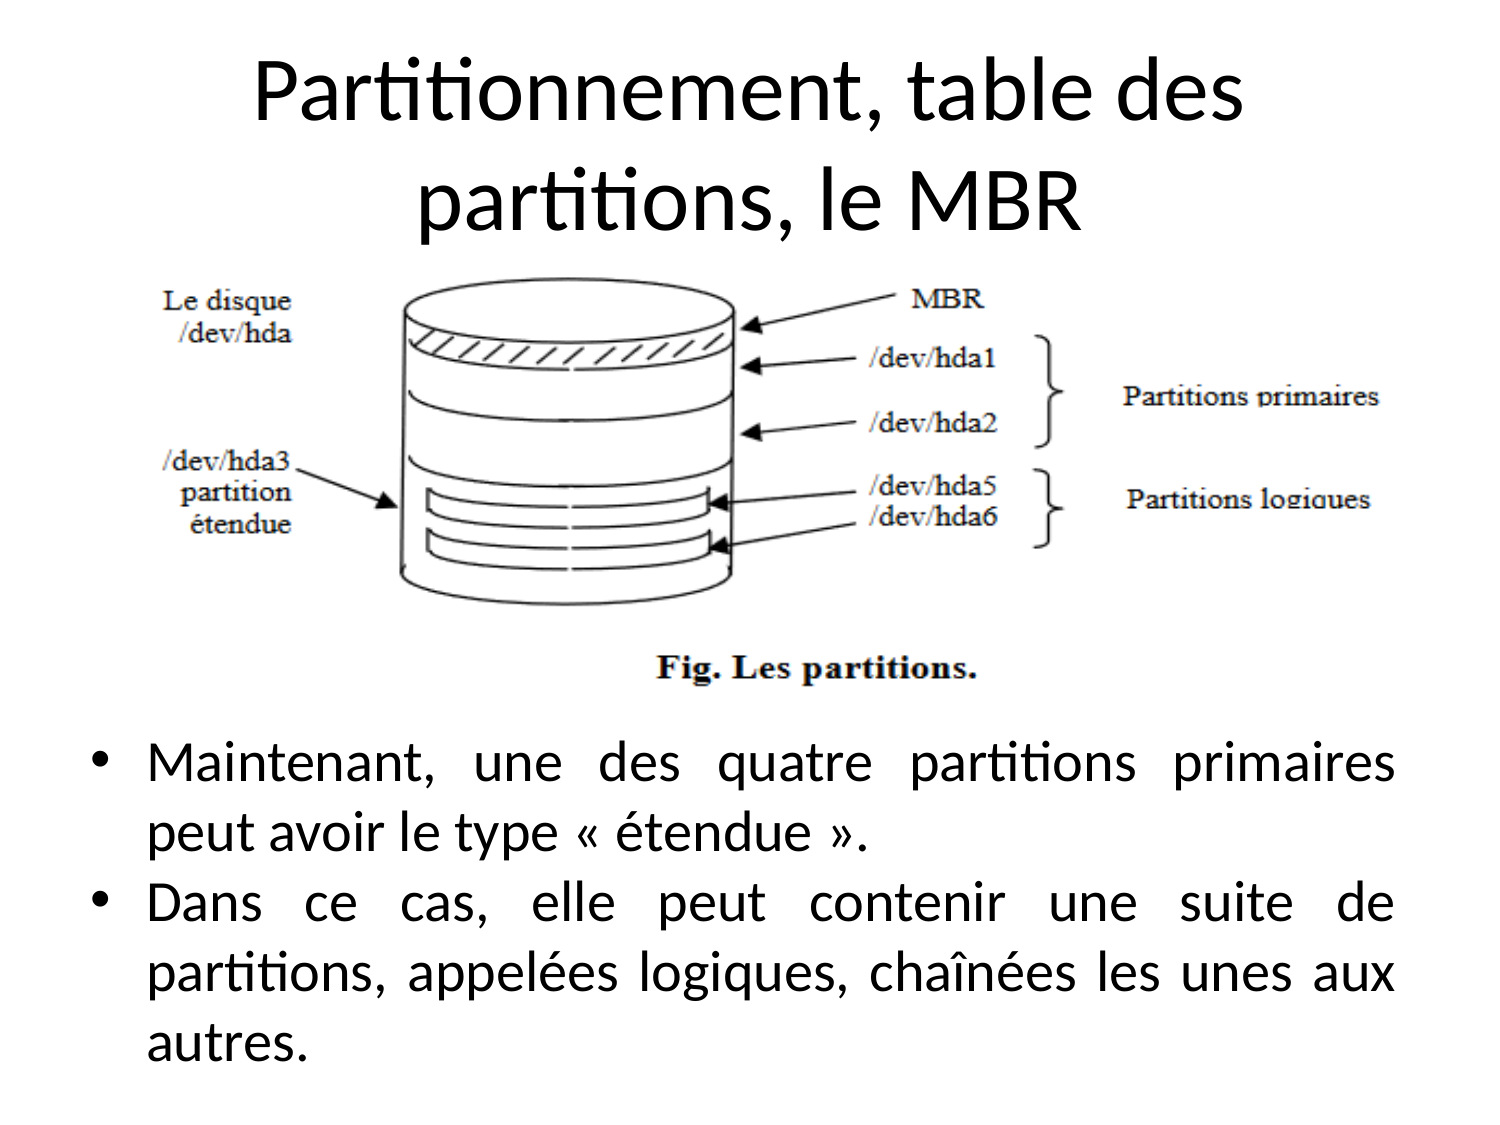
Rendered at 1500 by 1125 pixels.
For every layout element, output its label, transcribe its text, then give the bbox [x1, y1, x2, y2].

text_box Partitionnement, table des partitions, le MBR [74, 45, 1425, 233]
picture [159, 255, 1400, 696]
text_box Maintenant, une des quatre partitions primaires peut avoir le type « étendue ». Dans ce cas, elle peut contenir une suite de partitions, appelées logiques, chaînées les unes aux autres. [75, 715, 1412, 1005]
